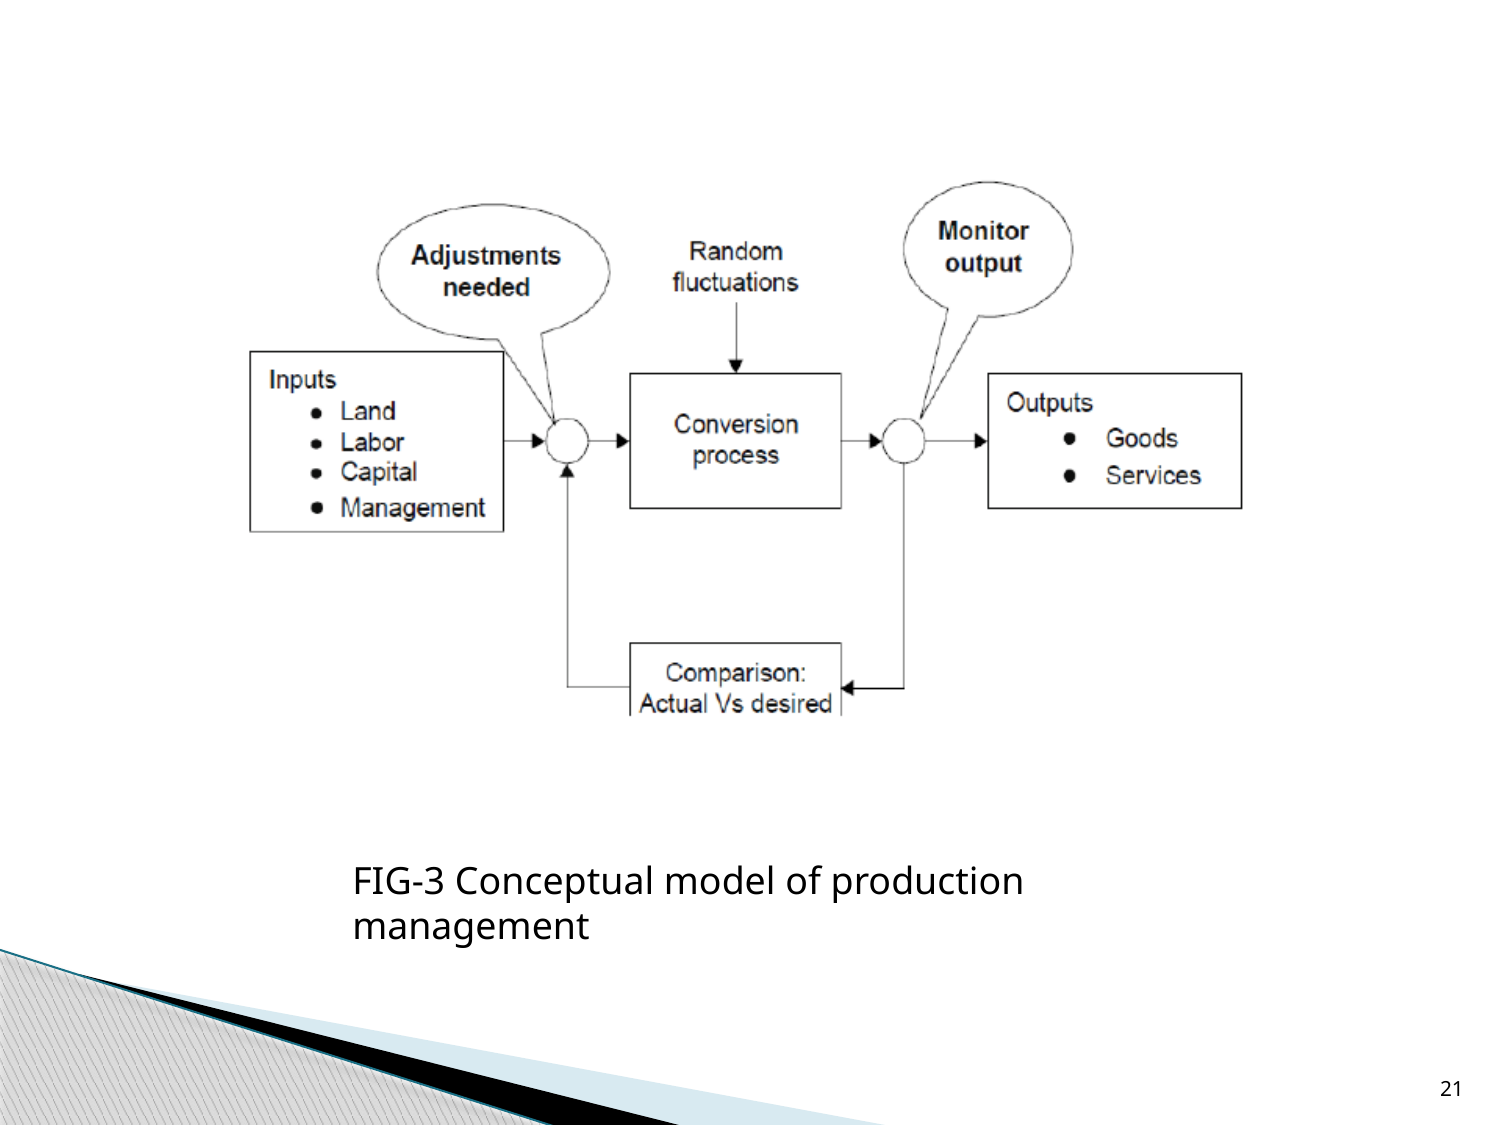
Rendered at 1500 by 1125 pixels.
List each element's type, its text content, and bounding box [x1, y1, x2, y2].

text_box FIG-3 Conceptual model of production management [337, 849, 1088, 955]
slide_number 21 [1418, 1051, 1479, 1112]
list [37, 149, 1338, 746]
